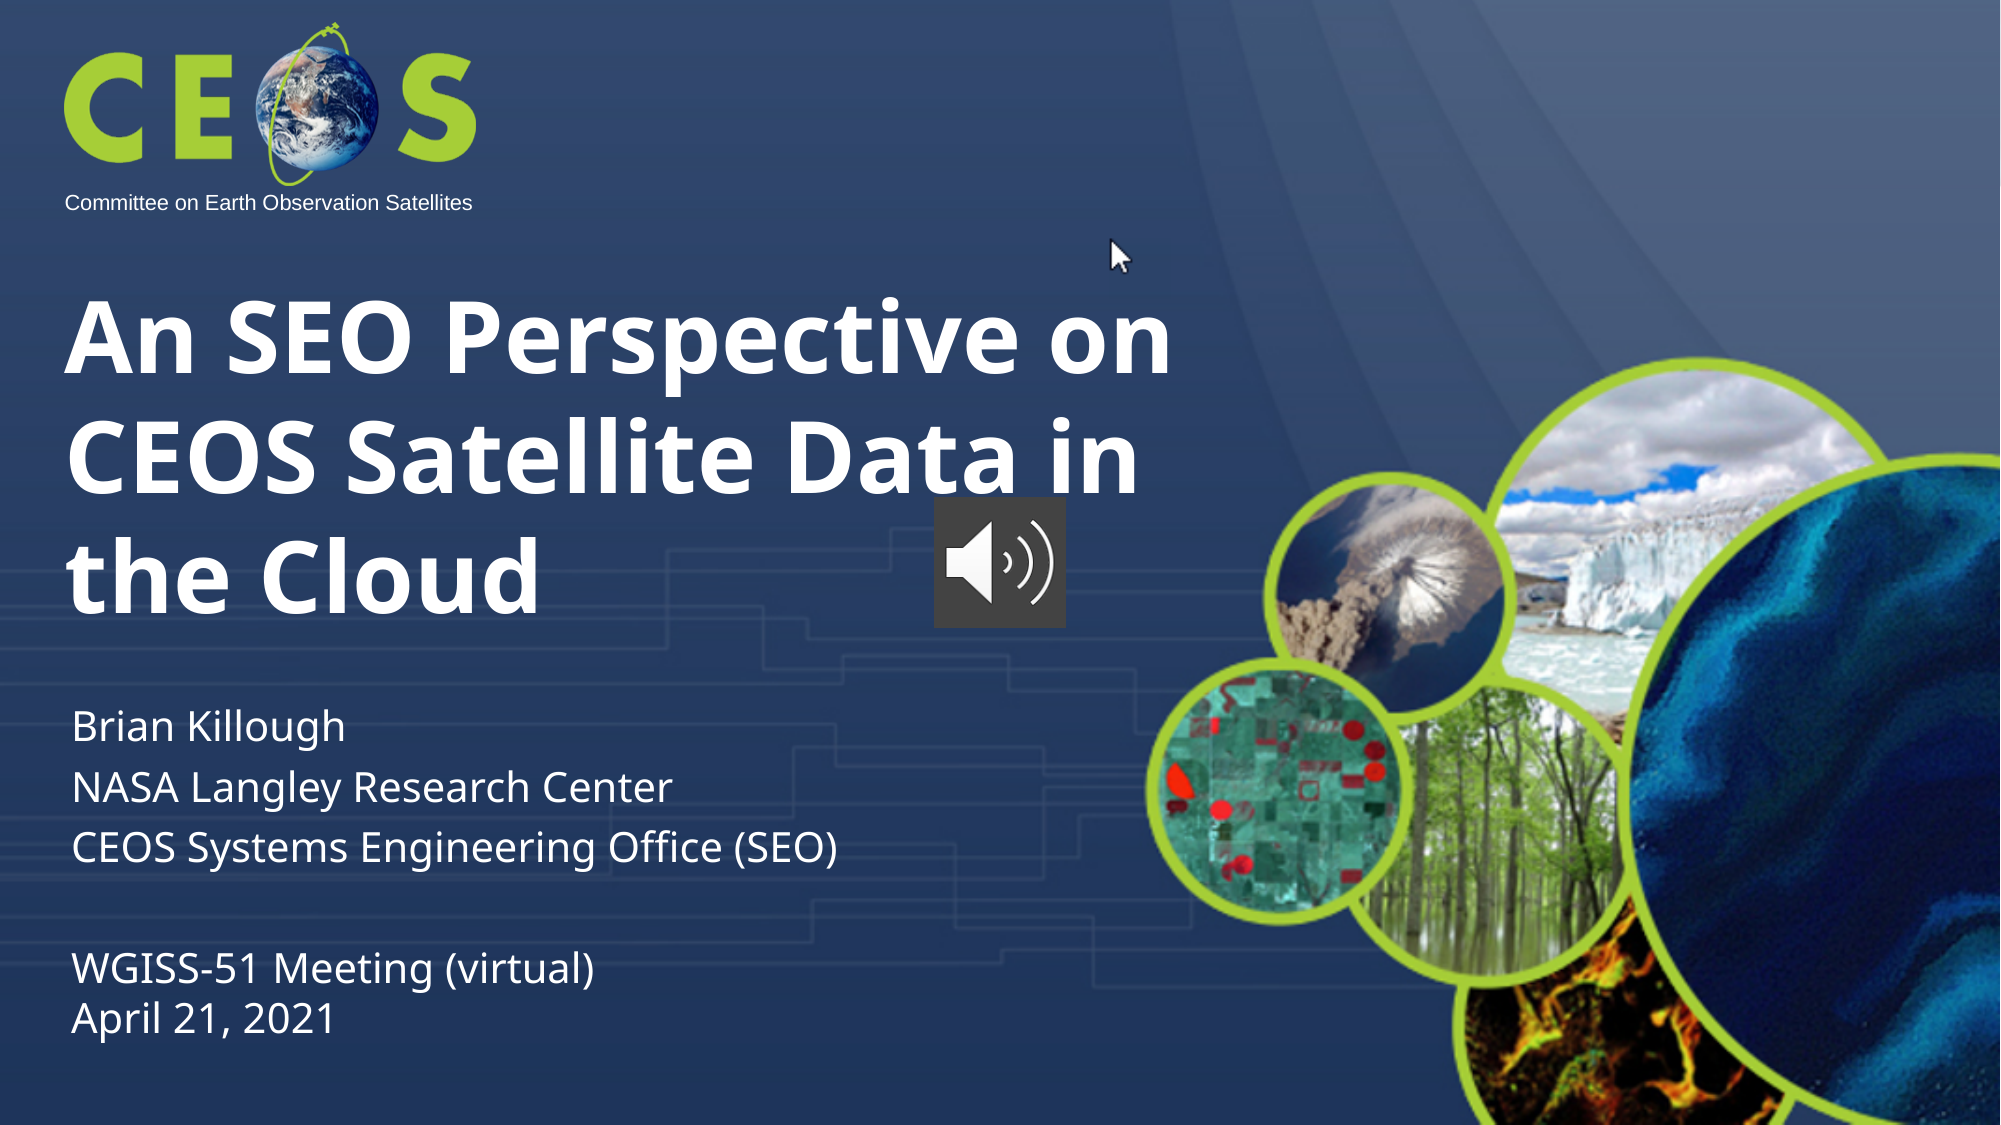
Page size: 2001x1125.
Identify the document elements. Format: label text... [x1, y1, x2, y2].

picture [1989, 503, 1997, 510]
picture [1996, 491, 2001, 505]
picture [0, 0, 2001, 1125]
text_box Brian Killough NASA Langley Research Center CEOS Systems Engineering Office (SEO) WGISS-51 Meeting (virtual) April 21, 2021 [56, 692, 1238, 1093]
text_box An SEO Perspective on CEOS Satellite Data in the Cloud [50, 266, 1348, 642]
picture [1976, 530, 1984, 536]
